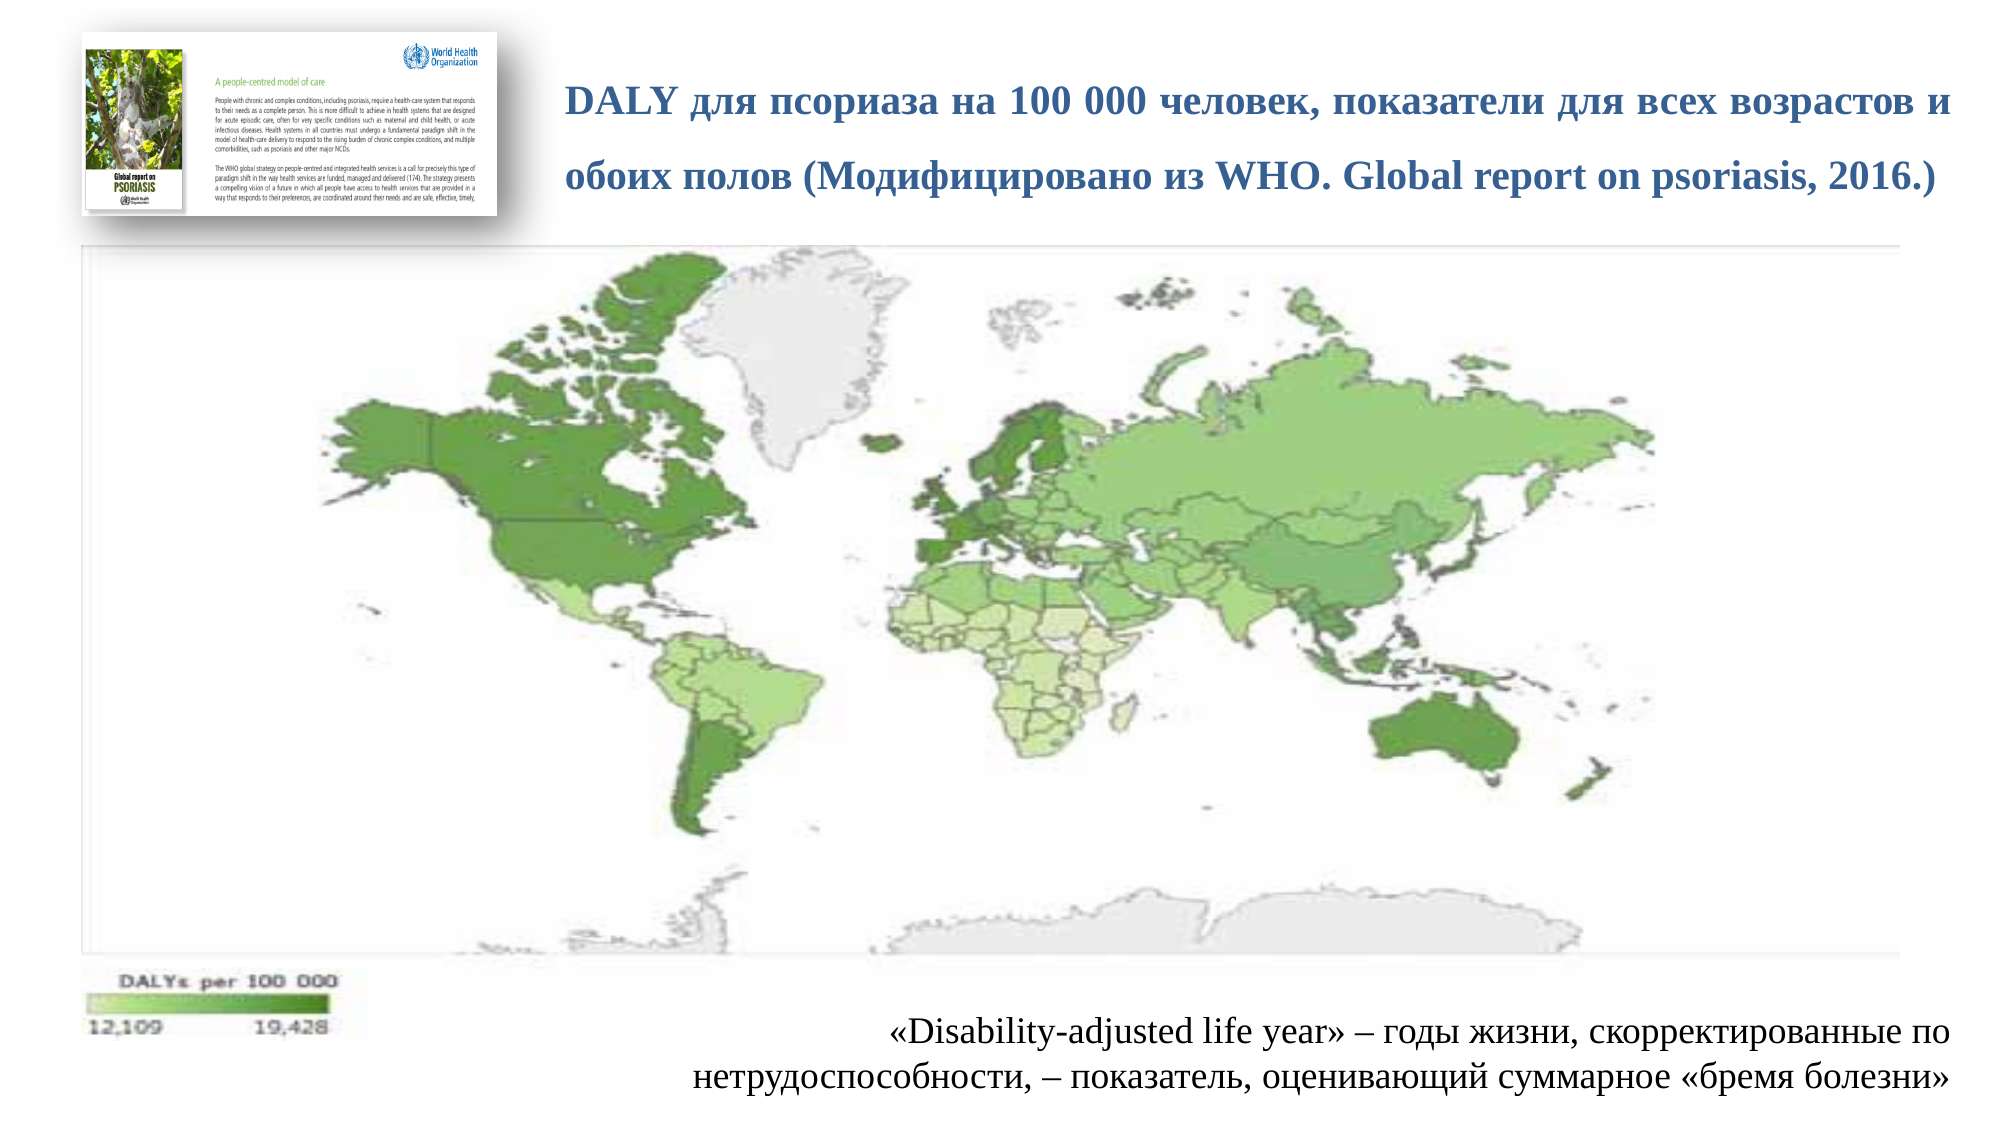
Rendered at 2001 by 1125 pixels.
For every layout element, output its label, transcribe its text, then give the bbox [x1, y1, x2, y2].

text_box «Disability-adjusted life year» – годы жизни, скорректированные по нетрудоспособности, – показатель, оценивающий суммарное «бремя болезни» [613, 998, 1967, 1103]
picture [81, 32, 498, 216]
text_box DALY для псориаза на 100 000 человек, показатели для всех возрастов и обоих полов (Модифицировано из WHO. Global report on psoriasis, 2016.) [549, 40, 1967, 206]
picture [81, 245, 1901, 1041]
